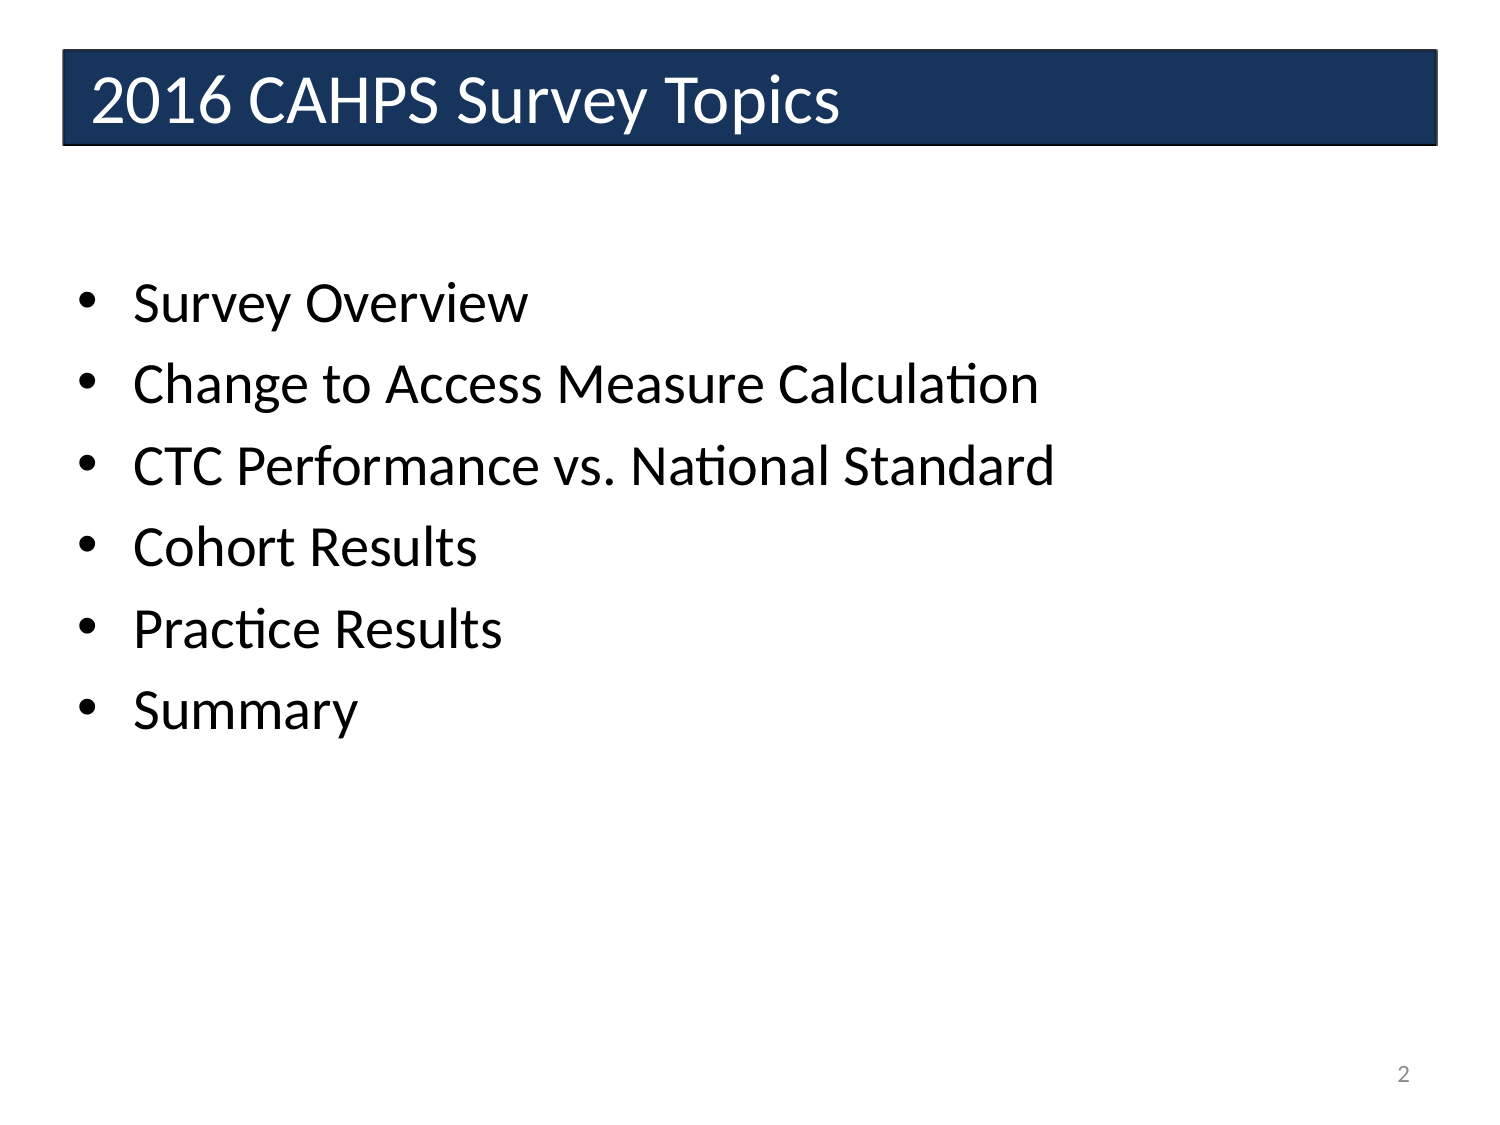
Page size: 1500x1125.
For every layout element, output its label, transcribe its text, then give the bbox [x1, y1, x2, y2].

list Survey Overview Change to Access Measure Calculation CTC Performance vs. National Standard Cohort Results Practice Results Summary [62, 174, 1413, 1038]
slide_number 2 [1074, 1042, 1425, 1103]
picture [62, 49, 1438, 146]
